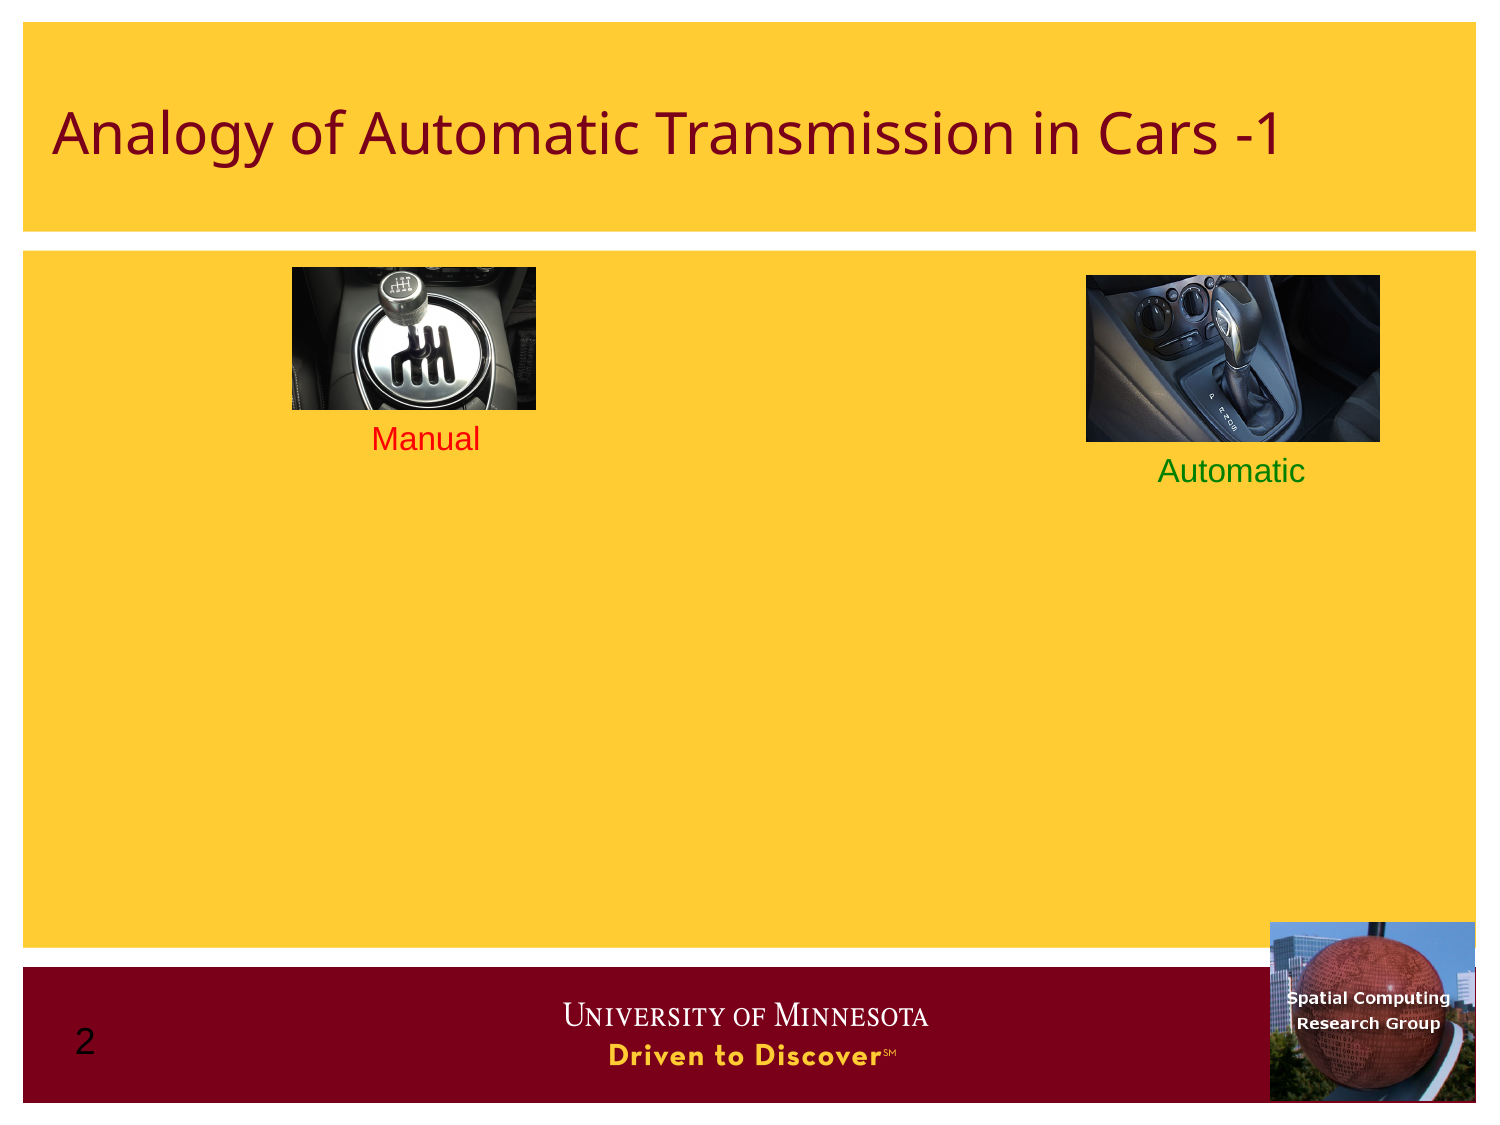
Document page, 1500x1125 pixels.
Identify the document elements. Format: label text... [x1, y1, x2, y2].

picture [23, 22, 1476, 1103]
text_box 2 [60, 1009, 153, 1069]
list [45, 237, 1459, 875]
text_box Manual [356, 418, 505, 464]
title Analogy of Automatic Transmission in Cars -1 [37, 49, 1451, 213]
text_box Automatic [1092, 450, 1372, 497]
